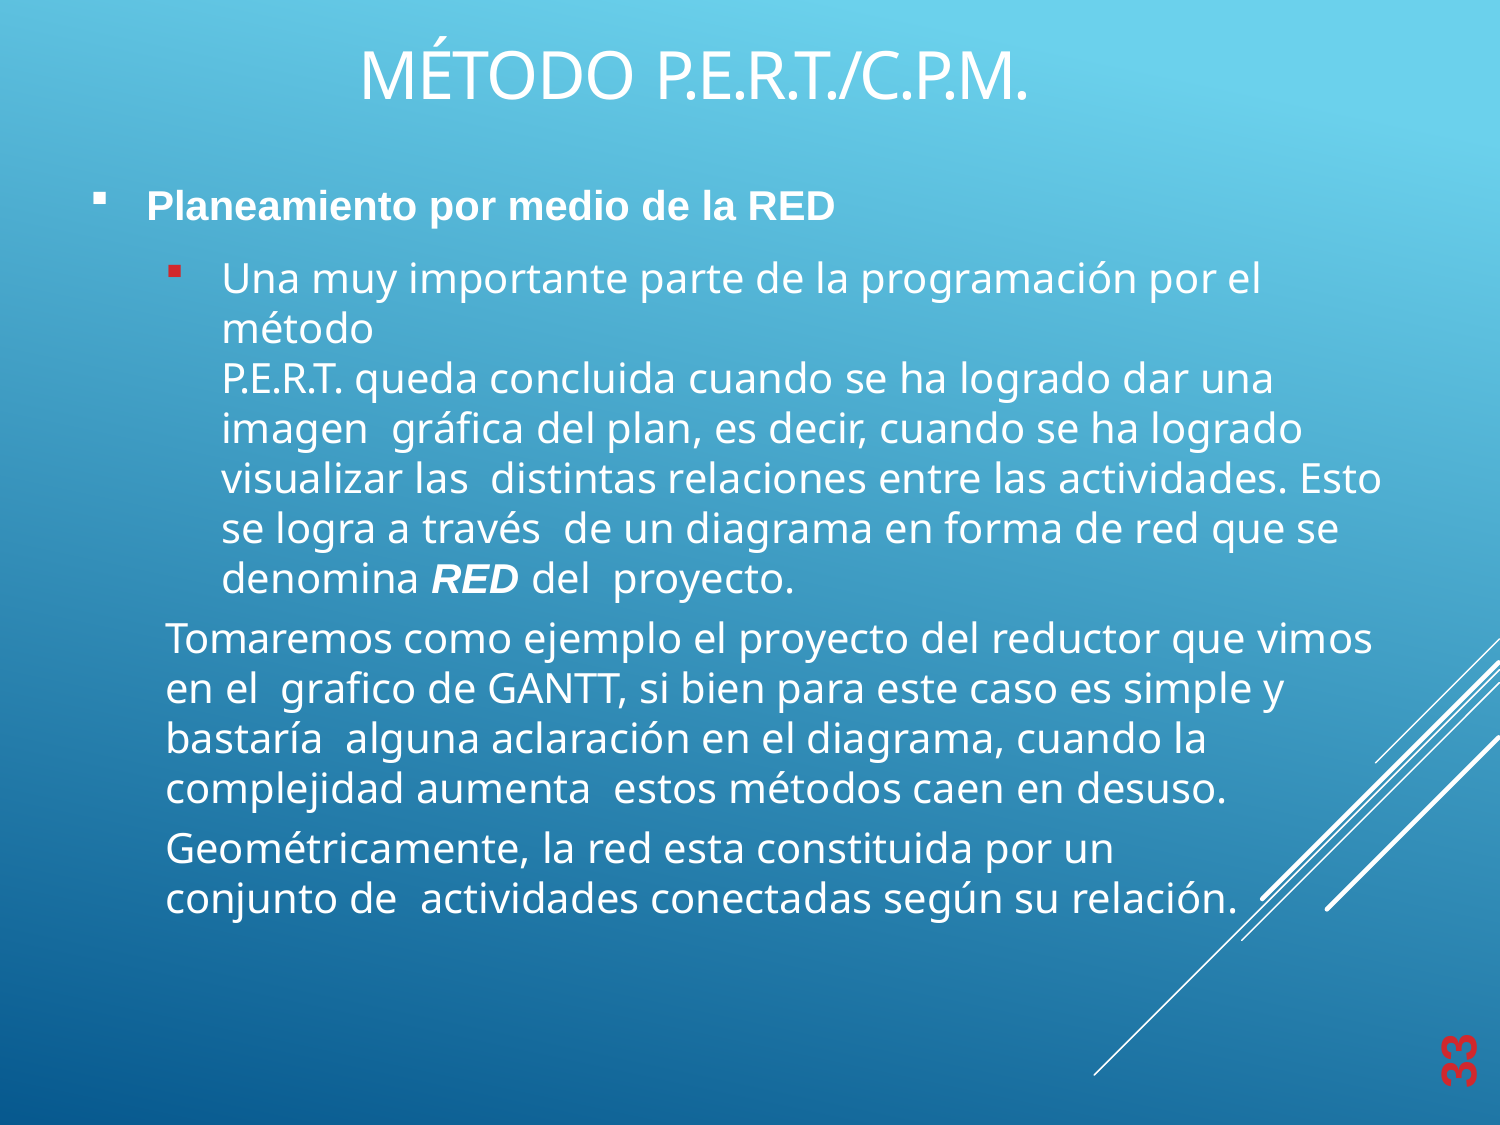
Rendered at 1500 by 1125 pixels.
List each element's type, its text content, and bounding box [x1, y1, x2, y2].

text_box Planeamiento por medio de la RED Una muy importante parte de la programación por el método P.E.R.T. queda concluida cuando se ha logrado dar una imagen gráfica del plan, es decir, cuando se ha logrado visualizar las distintas relaciones entre las actividades. Esto se logra a través de un diagrama en forma de red que se denomina RED del proyecto. Tomaremos como ejemplo el proyecto del reductor que vimos en el grafico de GANTT, si bien para este caso es simple y bastaría alguna aclaración en el diagrama, cuando la complejidad aumenta estos métodos caen en desuso. Geométricamente, la red esta constituida por un conjunto de actividades conectadas según su relación. [87, 154, 1405, 922]
title MÉTODO P.E.R.T./C.P.M. [356, 0, 1070, 154]
text_box 33 [1429, 1030, 1490, 1091]
